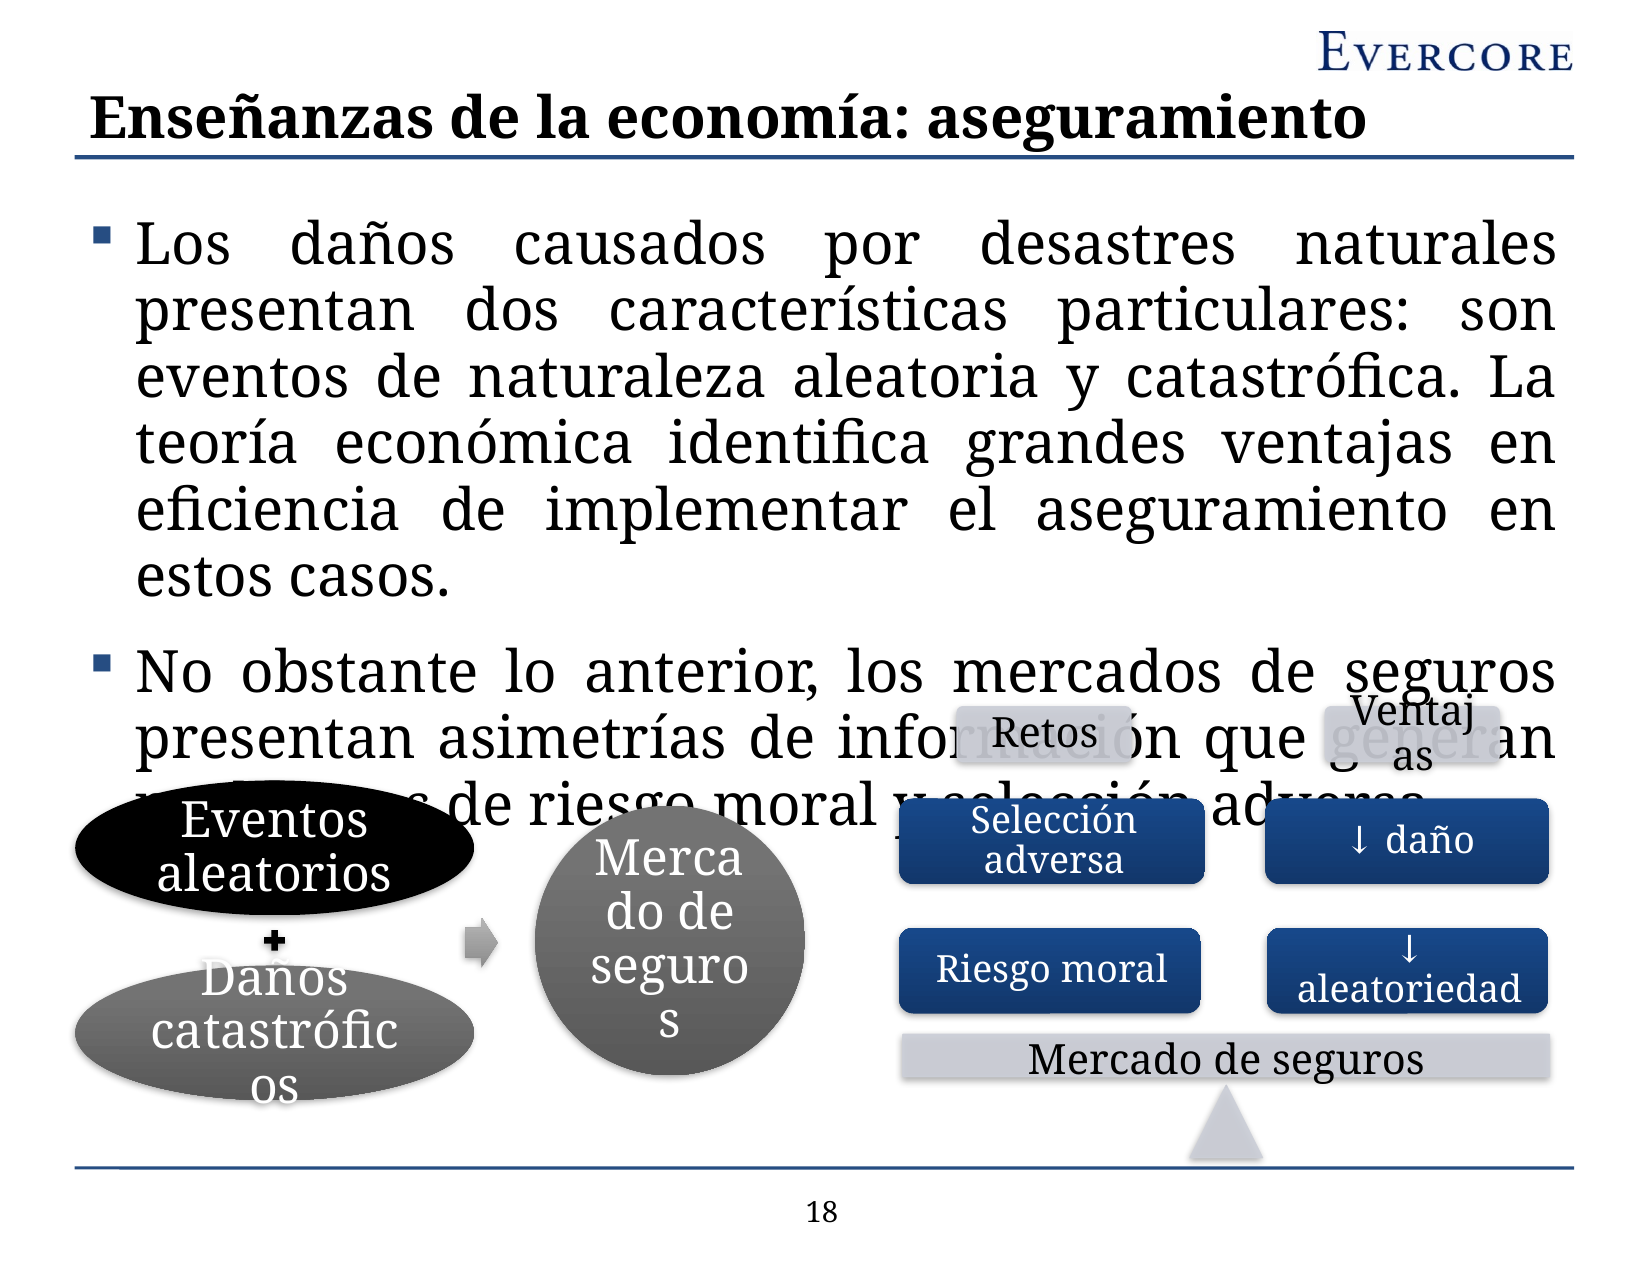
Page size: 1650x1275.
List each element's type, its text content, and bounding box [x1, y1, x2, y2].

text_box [871, 675, 1582, 1158]
picture [1316, 31, 1573, 63]
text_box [74, 731, 826, 1150]
list Los daños causados por desastres naturales presentan dos características particulares: son eventos de naturaleza aleatoria y catastrófica. La teoría económica identifica grandes ventajas en eficiencia de implementar el aseguramiento en estos casos. No obstante lo anterior, los mercados de seguros presentan asimetrías de información que generan problemas de riesgo moral y selección adversa. [73, 196, 1573, 732]
slide_number 17 [780, 1185, 863, 1274]
title Enseñanzas de la economía: aseguramiento [74, 63, 1575, 158]
